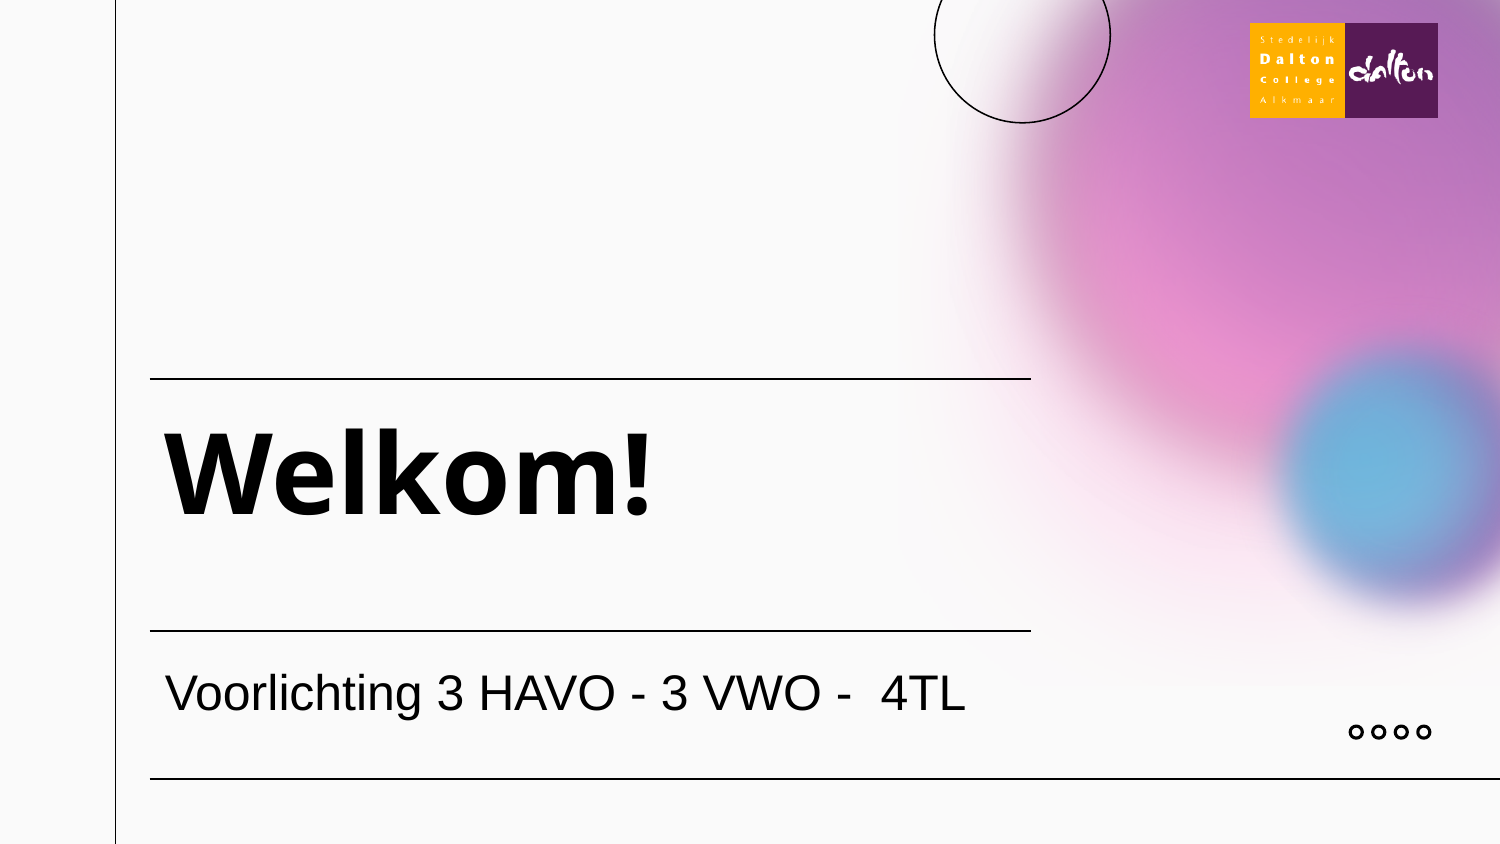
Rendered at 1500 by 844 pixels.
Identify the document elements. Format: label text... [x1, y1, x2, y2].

picture [936, 0, 1109, 122]
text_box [1349, 725, 1431, 739]
title Welkom! [149, 386, 1035, 594]
subtitle Voorlichting 3 HAVO - 3 VWO - 4TL [149, 655, 1227, 727]
picture [920, 0, 1500, 686]
